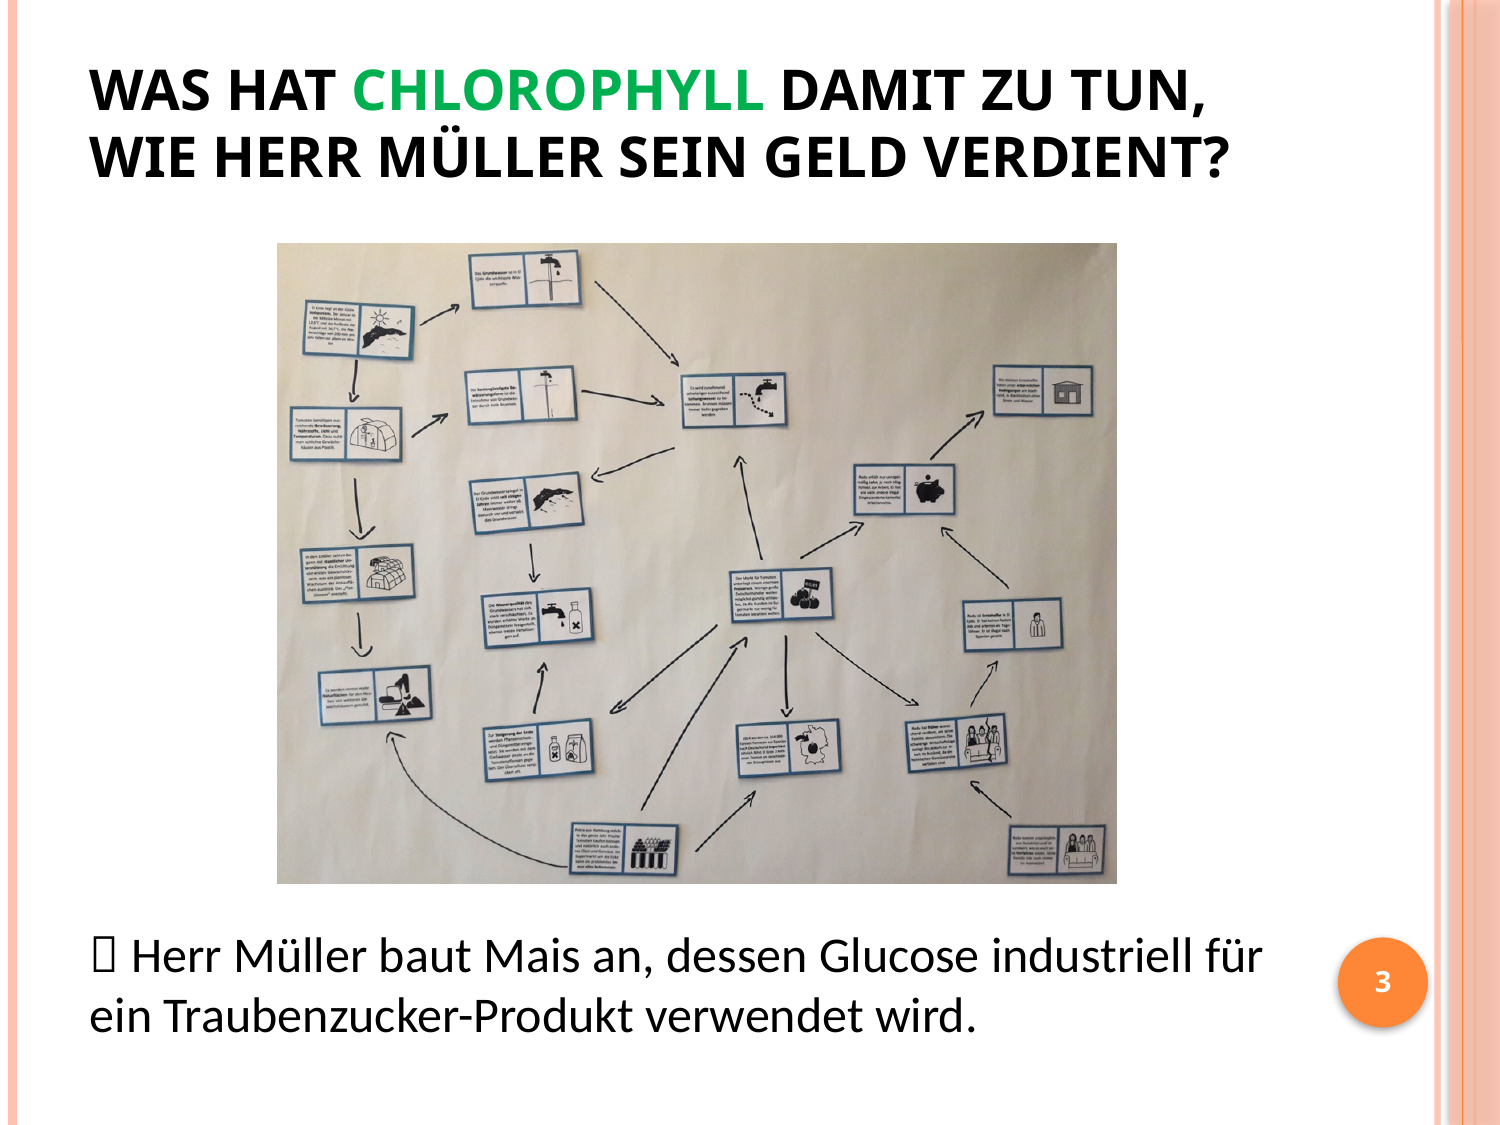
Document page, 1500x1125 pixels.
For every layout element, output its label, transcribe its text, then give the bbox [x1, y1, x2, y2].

picture [276, 243, 1117, 884]
slide_number 3 [1333, 940, 1434, 1027]
list  Herr Müller baut Mais an, dessen Glucose industriell für ein Traubenzucker-Produkt verwendet wird. [75, 262, 1300, 1062]
title Was hat Chlorophyll damit zu tun, wie Herr Müller sein Geld Verdient? [75, 45, 1300, 197]
